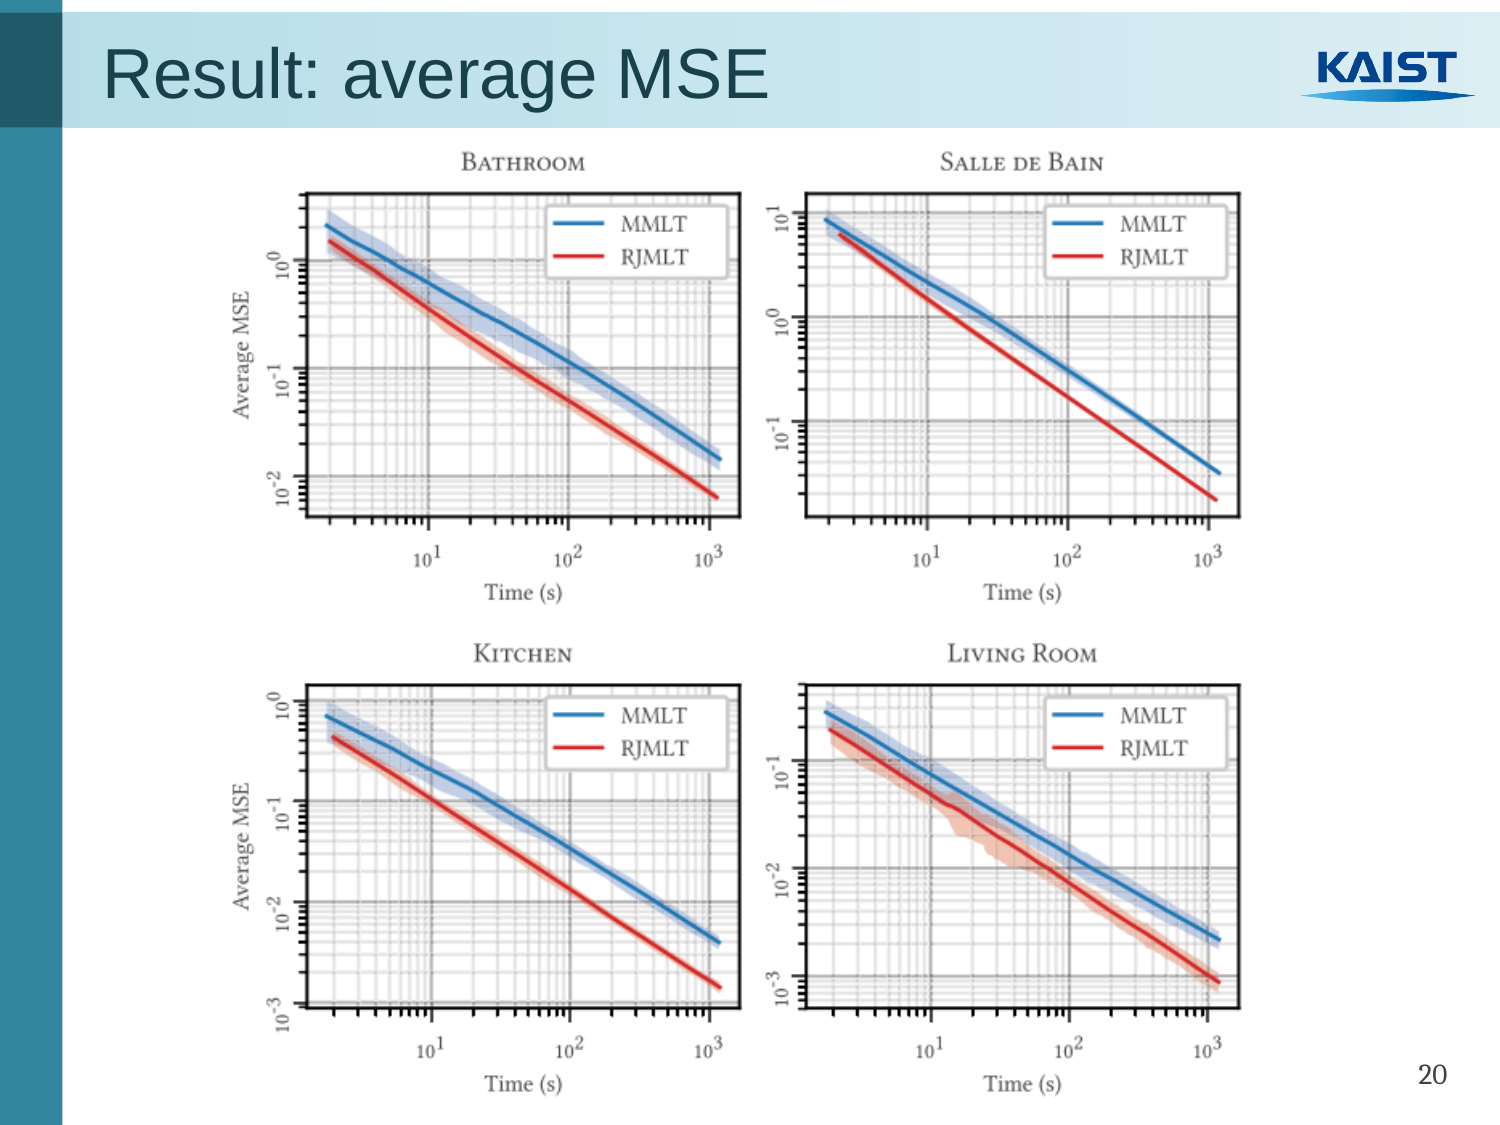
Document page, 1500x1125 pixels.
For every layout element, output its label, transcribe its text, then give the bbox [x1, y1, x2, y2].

title Result: average MSE [87, 17, 1275, 123]
slide_number 20 [1260, 1042, 1463, 1103]
picture [1282, 47, 1493, 106]
picture [203, 134, 1256, 1117]
